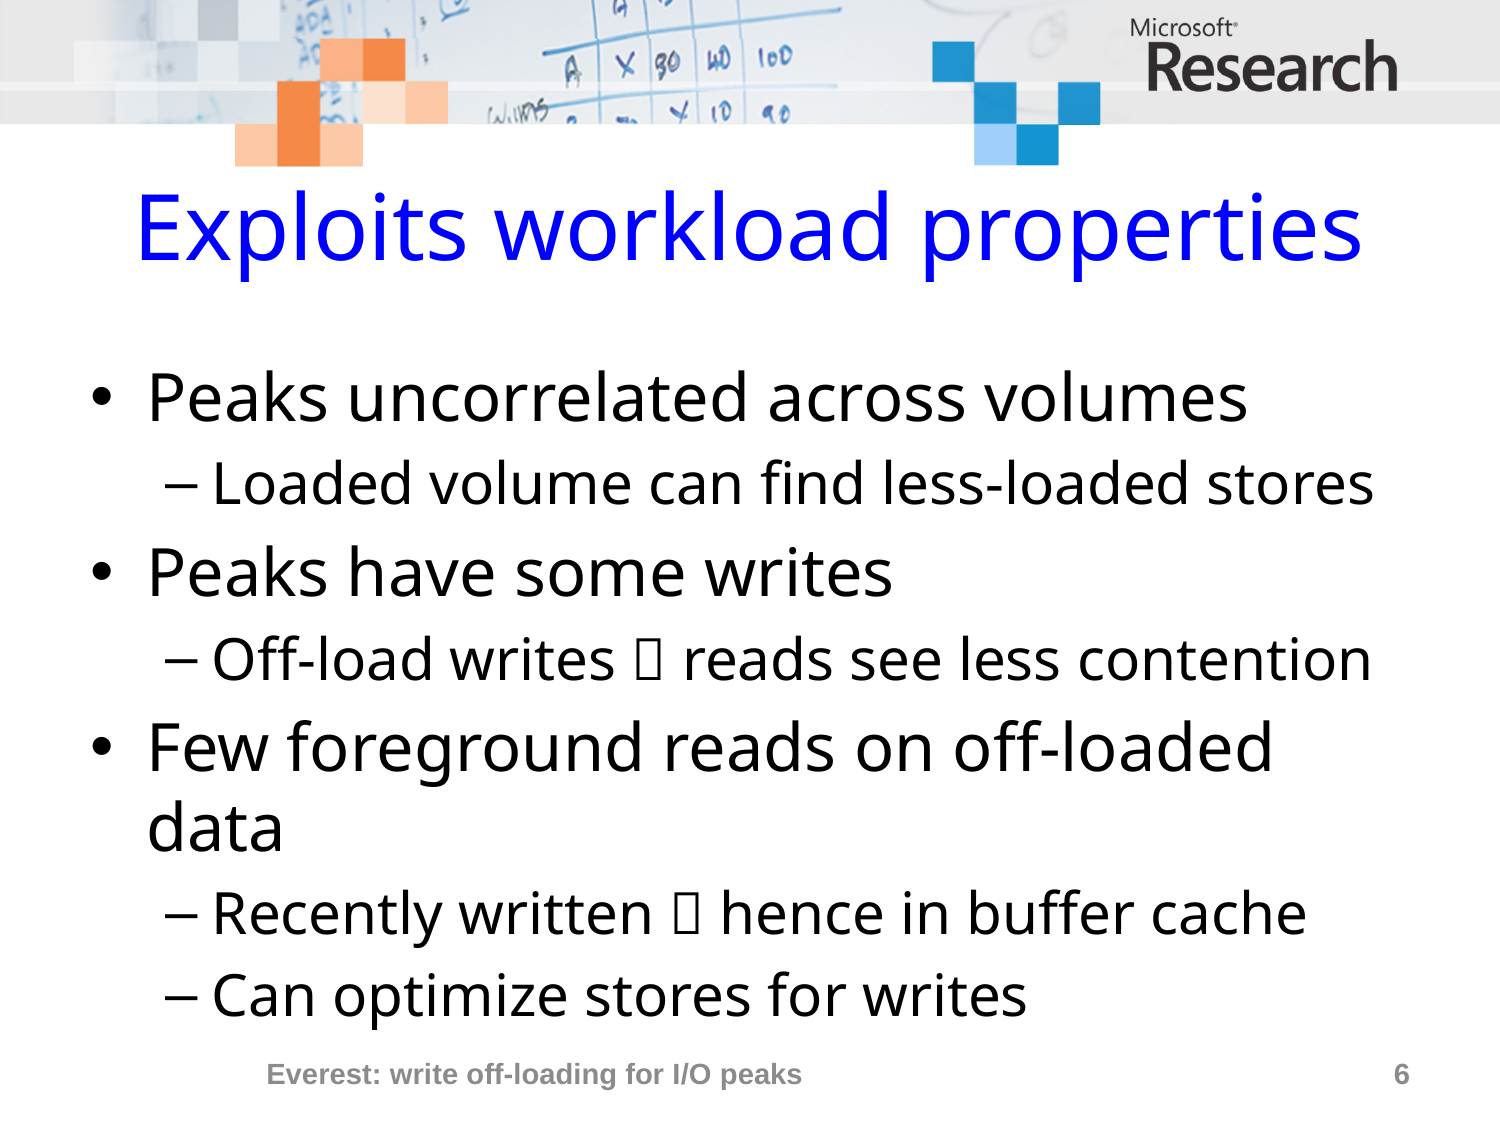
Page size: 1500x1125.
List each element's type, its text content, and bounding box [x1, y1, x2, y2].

picture [0, 0, 1500, 251]
title Exploits workload properties [74, 129, 1426, 318]
list Peaks uncorrelated across volumes Loaded volume can find less-loaded stores Peaks have some writes Off-load writes  reads see less contention Few foreground reads on off-loaded data Recently written  hence in buffer cache Can optimize stores for writes [74, 347, 1426, 1032]
footer Everest: write off-loading for I/O peaks [82, 1042, 988, 1103]
slide_number 6 [1324, 1042, 1425, 1103]
